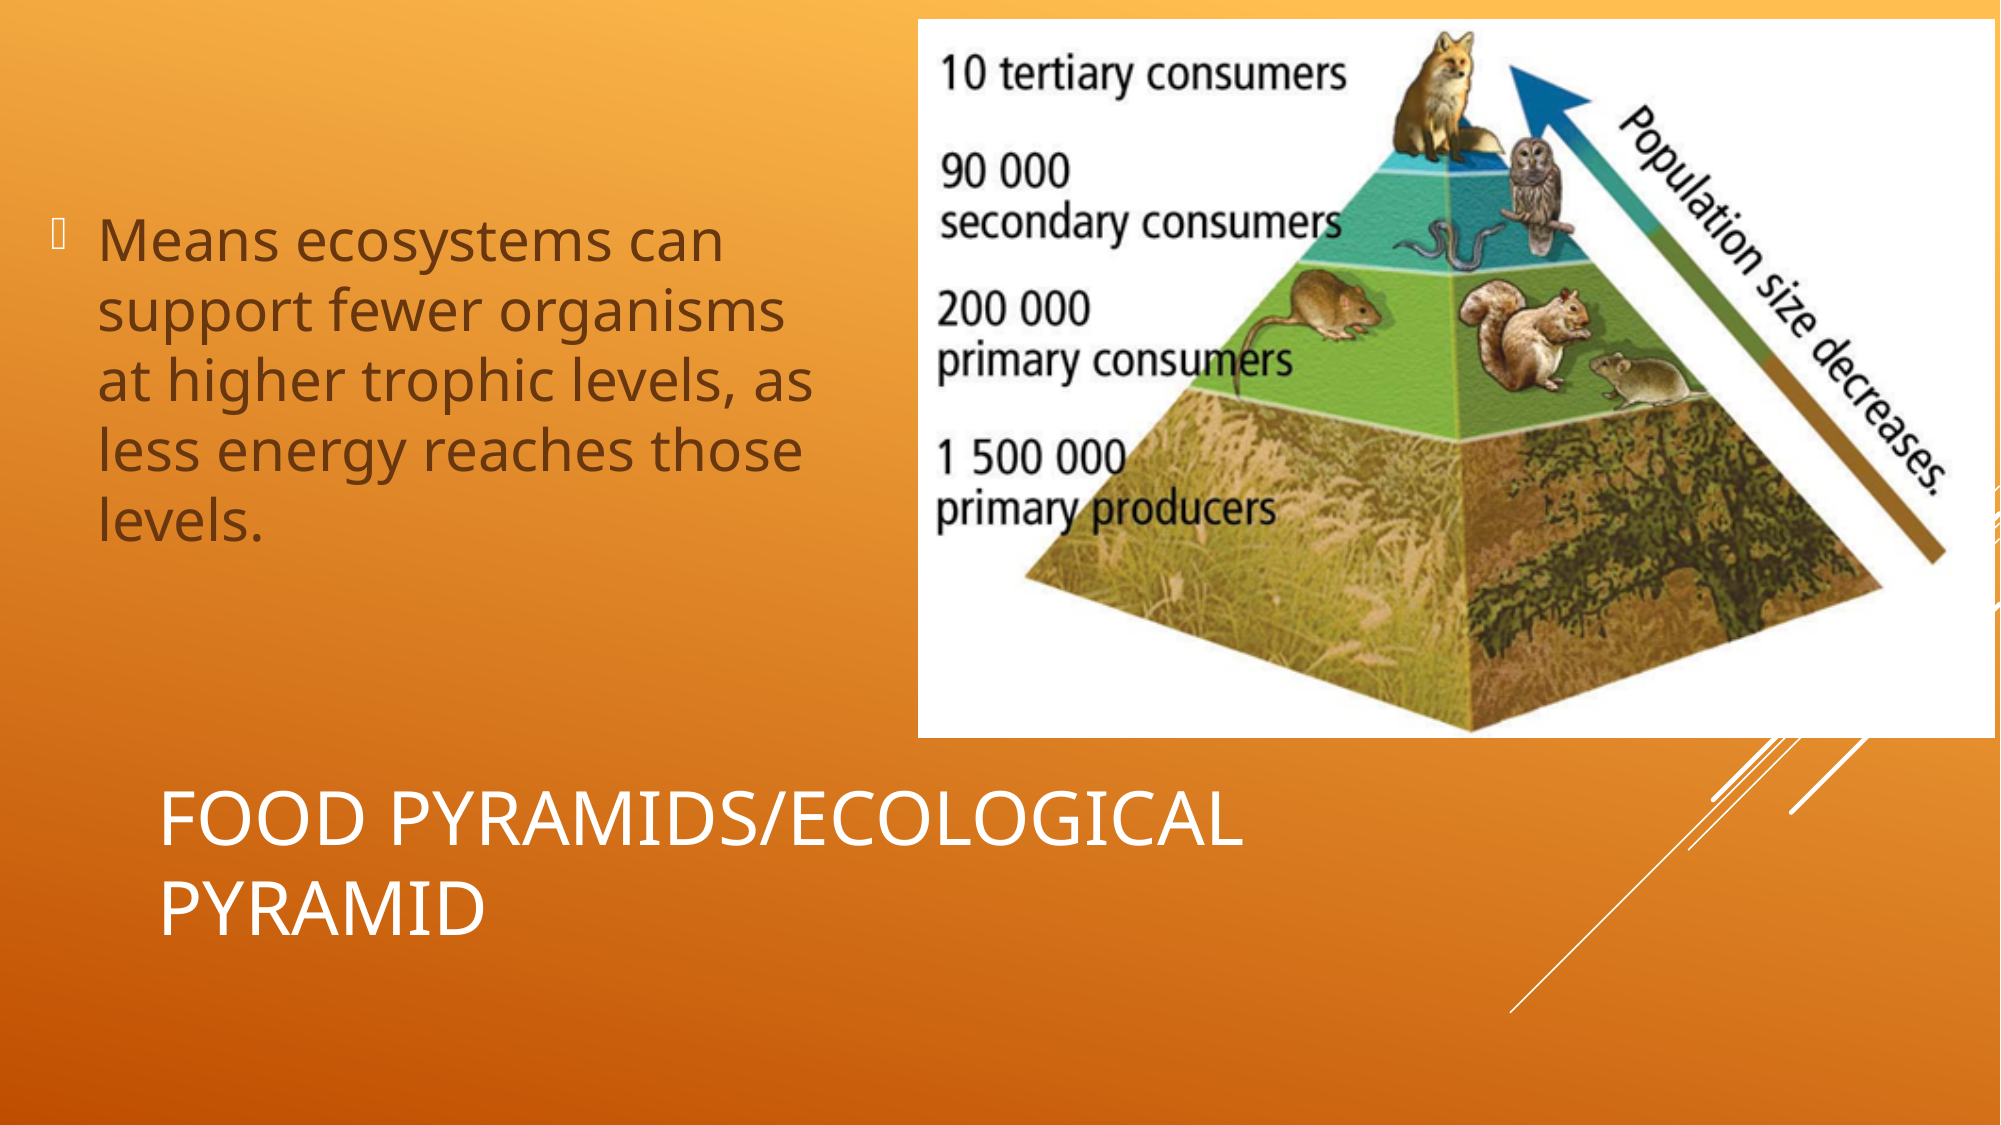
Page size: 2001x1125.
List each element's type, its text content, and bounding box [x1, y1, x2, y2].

picture [918, 19, 1995, 738]
list Means ecosystems can support fewer organisms at higher trophic levels, as less energy reaches those levels. [35, 19, 843, 738]
title FOOD Pyramids/ecological pyramid [142, 737, 1543, 985]
